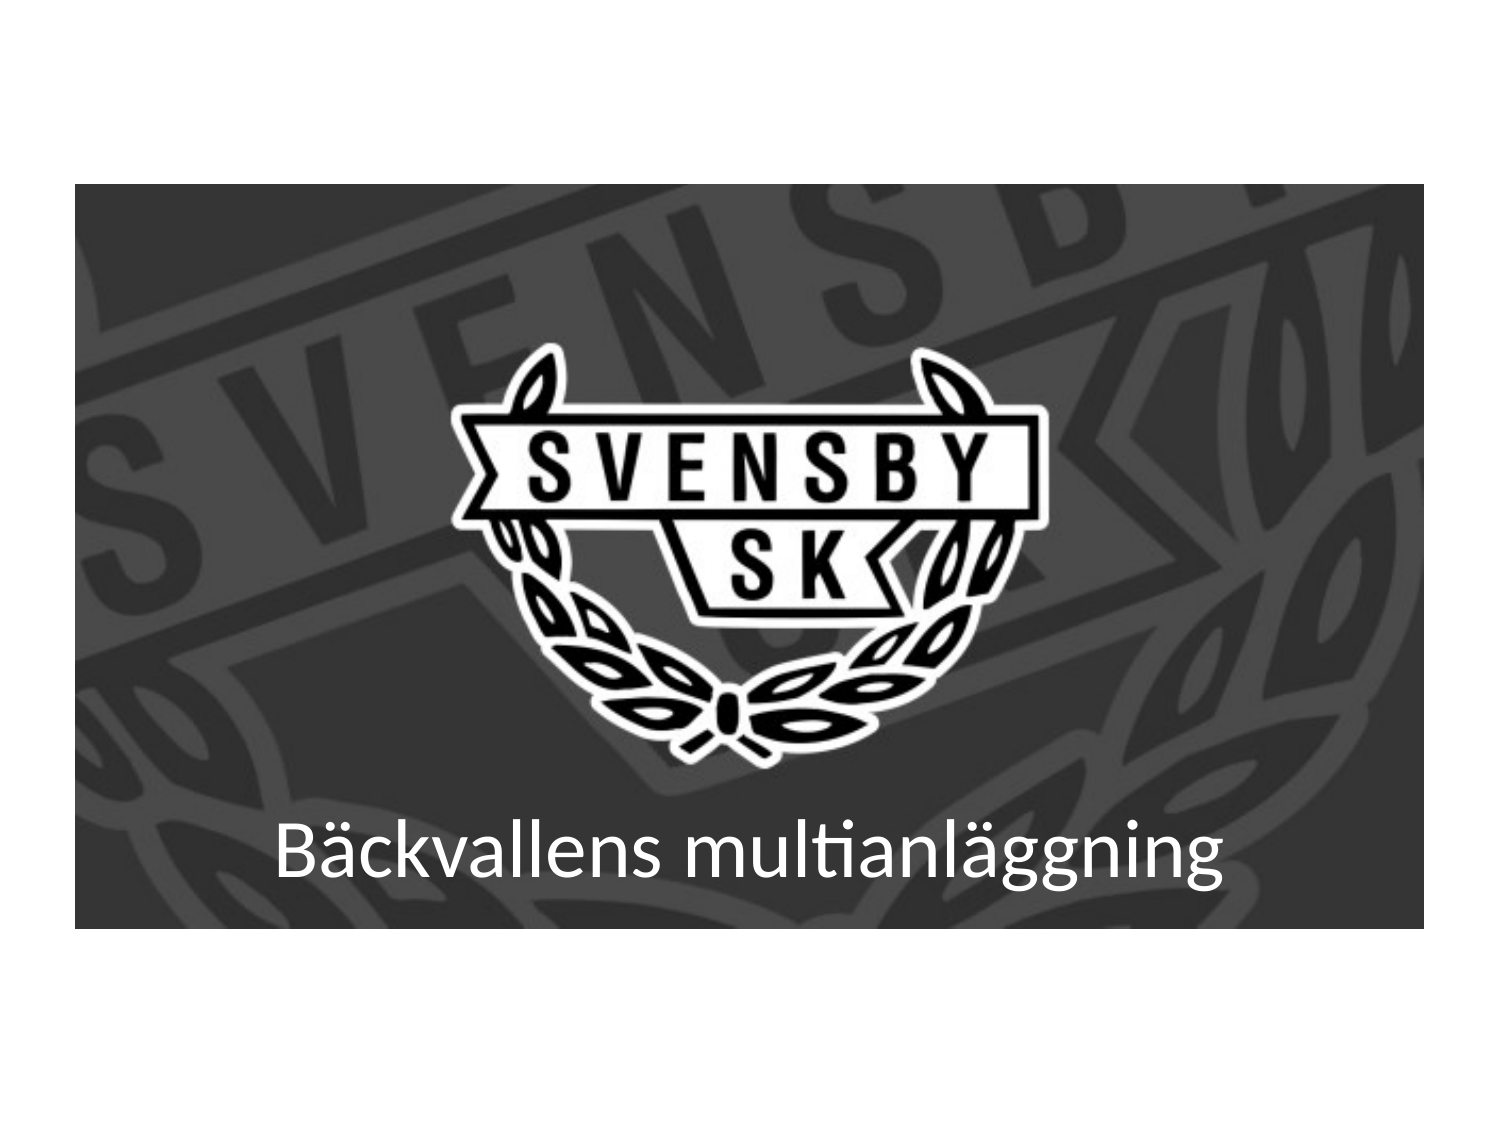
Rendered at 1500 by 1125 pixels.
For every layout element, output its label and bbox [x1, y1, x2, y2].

picture [75, 184, 1424, 929]
